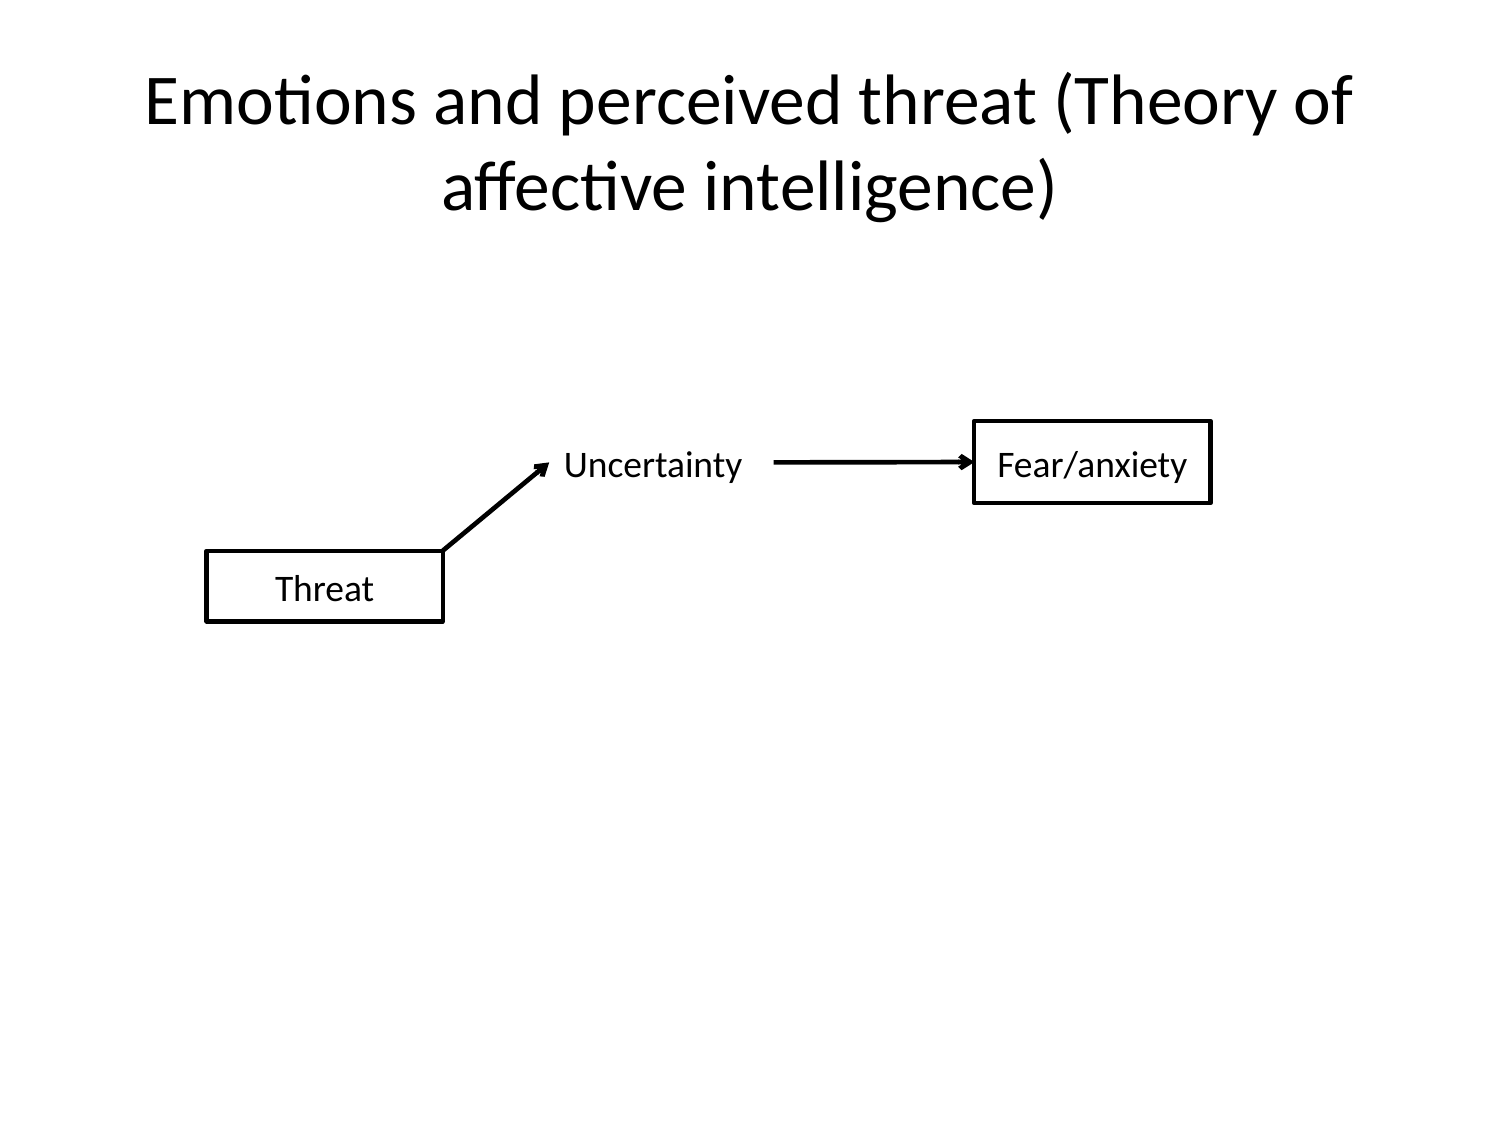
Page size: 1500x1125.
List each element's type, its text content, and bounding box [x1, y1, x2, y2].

text_box Uncertainty [549, 432, 774, 493]
text_box Threat [204, 549, 445, 624]
title Emotions and perceived threat (Theory of affective intelligence) [75, 45, 1425, 233]
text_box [442, 462, 550, 551]
text_box Fear/anxiety [972, 419, 1213, 505]
